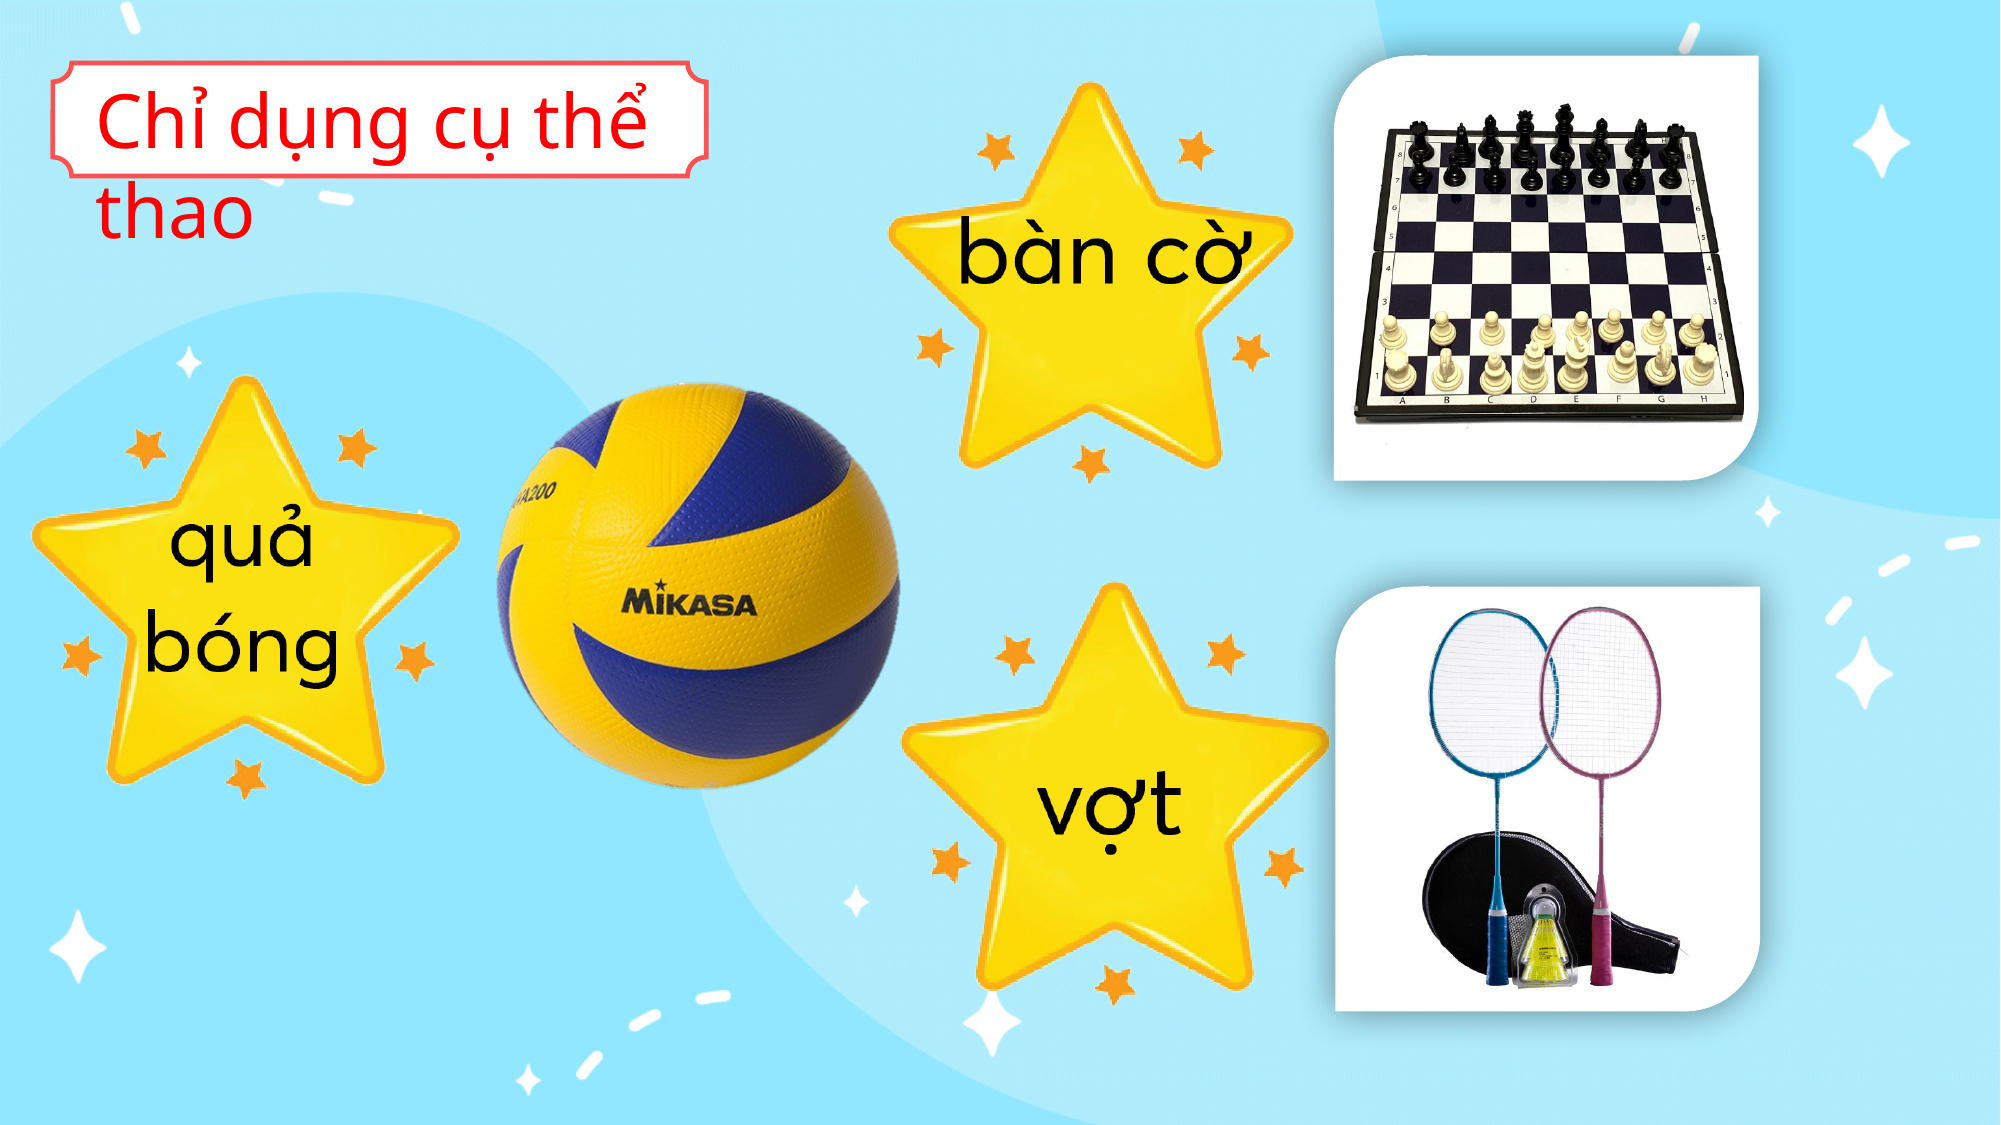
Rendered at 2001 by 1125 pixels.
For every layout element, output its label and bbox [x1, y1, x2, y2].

text_box [52, 63, 707, 176]
picture [0, 0, 2000, 1125]
